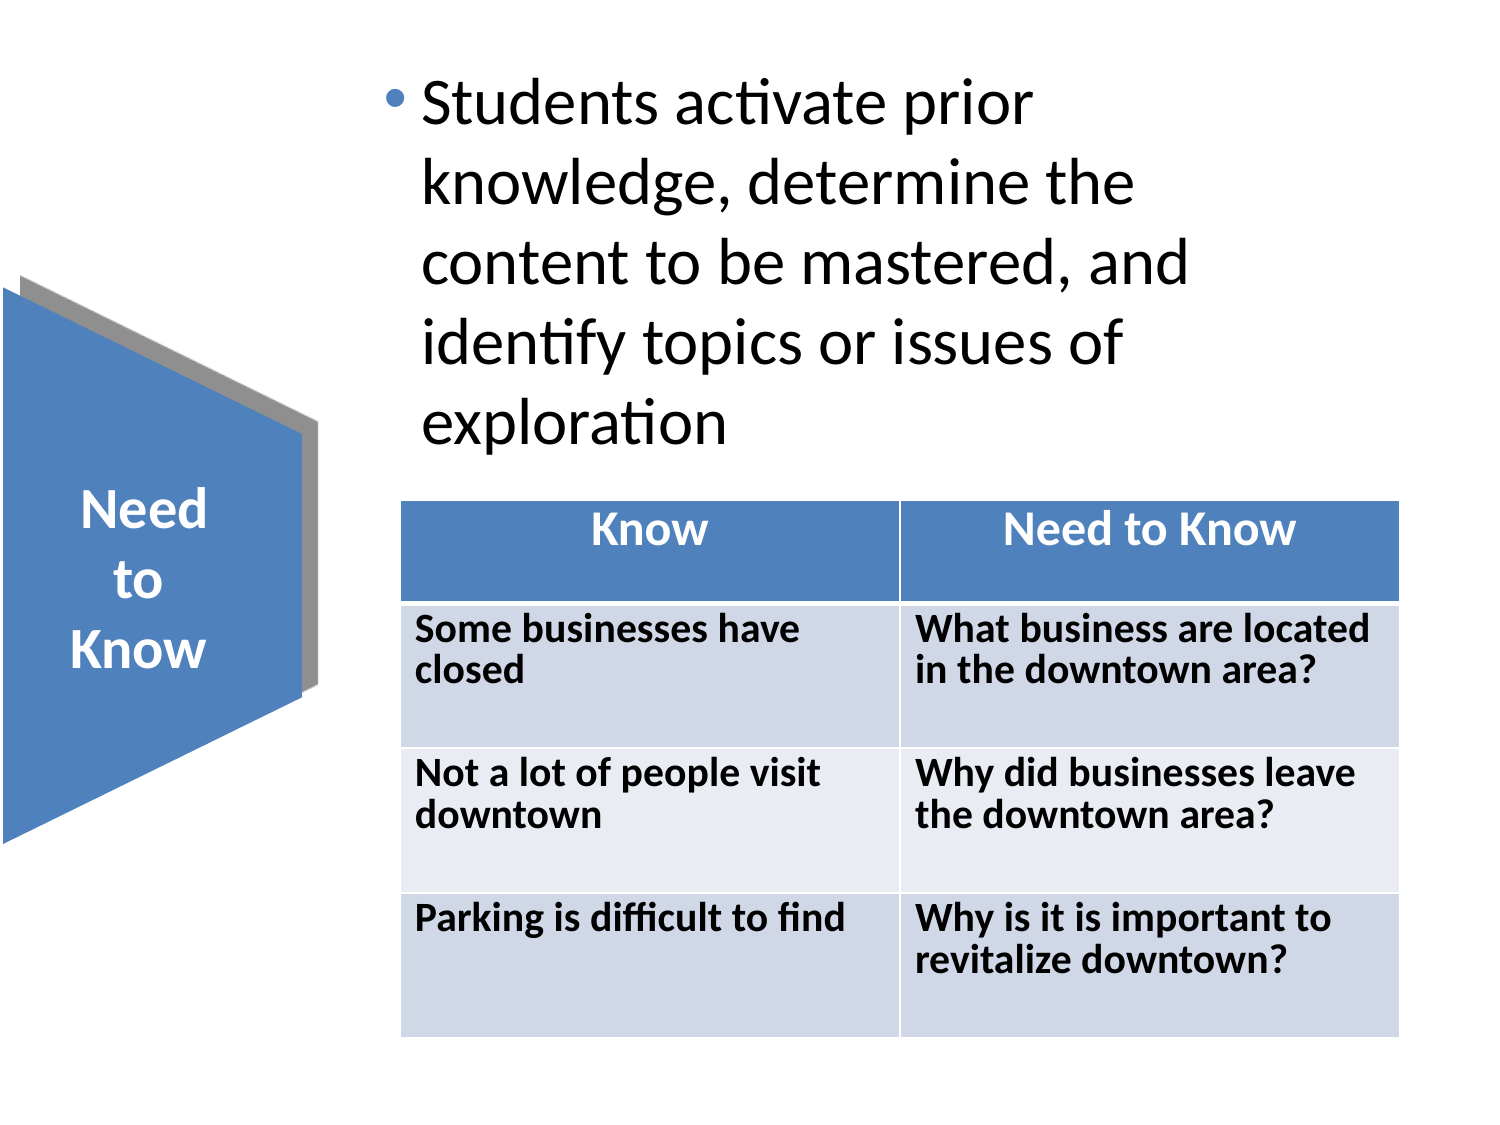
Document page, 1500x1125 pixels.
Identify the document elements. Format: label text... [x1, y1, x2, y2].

table_header Know [401, 501, 899, 601]
table_cell What business are located in the downtown area? [901, 606, 1399, 747]
table_cell Some businesses have closed [401, 606, 899, 747]
table_cell Not a lot of people visit downtown [401, 749, 899, 892]
text_box [3, 287, 302, 844]
table_cell Parking is difficult to find [401, 894, 899, 1037]
table_cell Why did businesses leave the downtown area? [901, 749, 1399, 892]
text_box Need to Know [54, 462, 224, 688]
text_box Students activate prior knowledge, determine the content to be mastered, and identify topics or issues of exploration [349, 49, 1338, 500]
table_header Need to Know [901, 501, 1399, 601]
table_cell Why is it is important to revitalize downtown? [901, 894, 1399, 1037]
